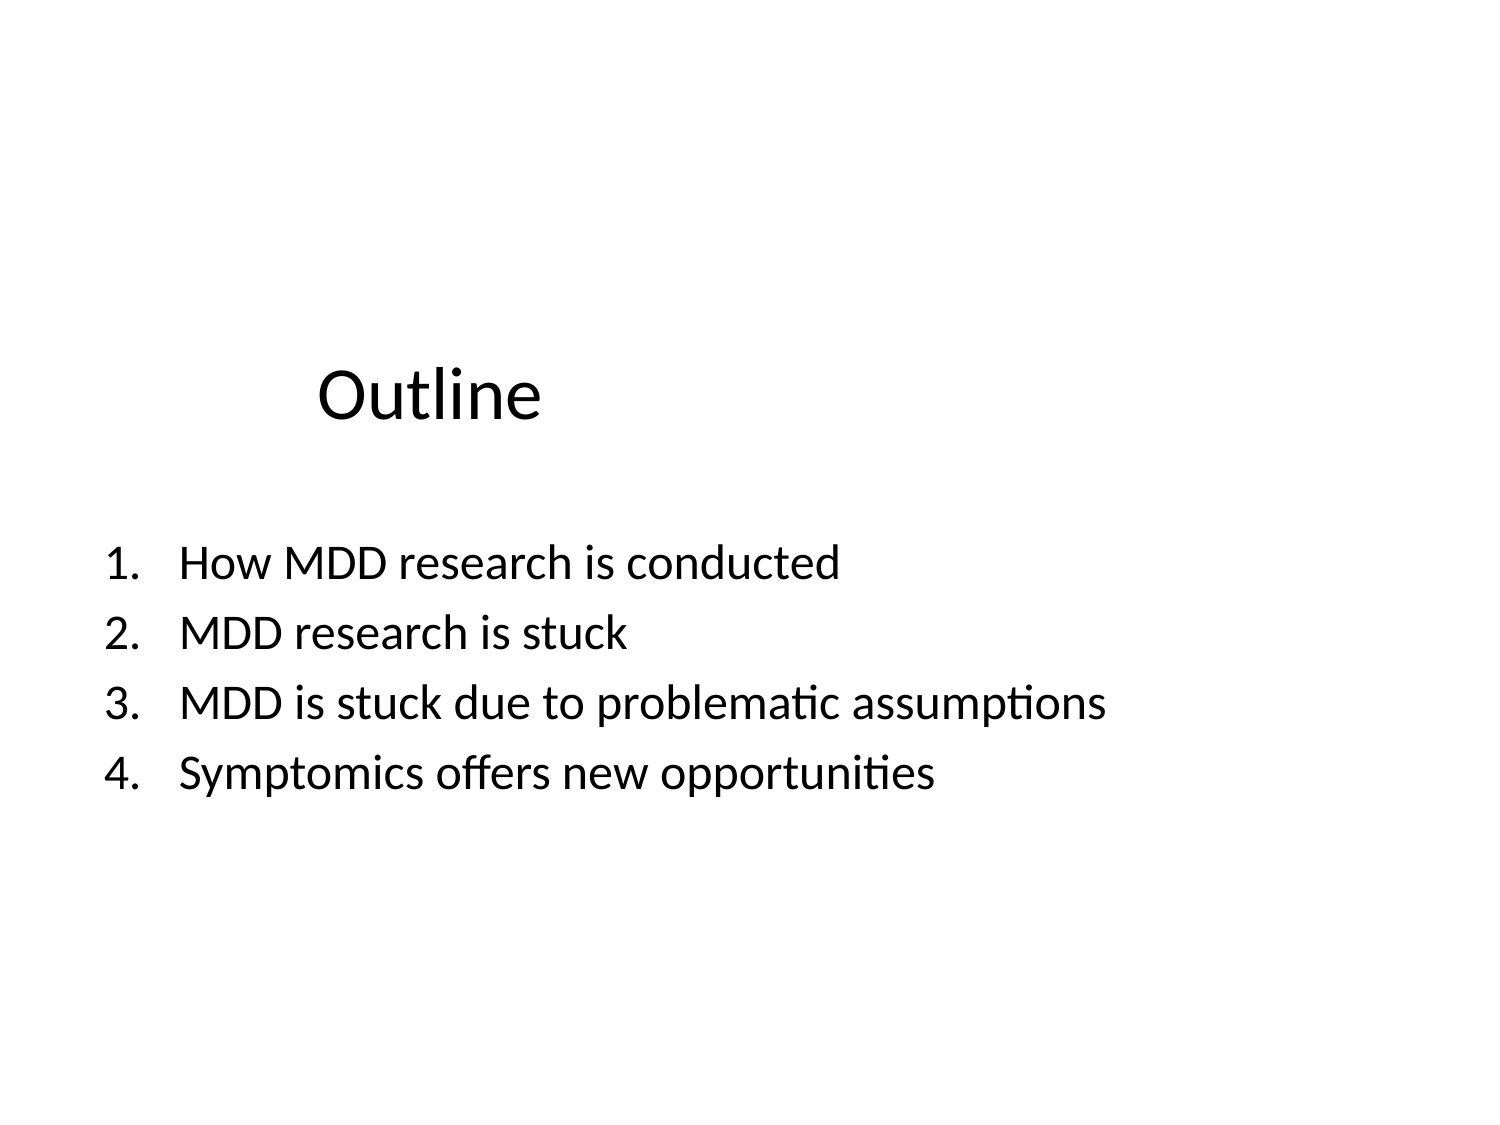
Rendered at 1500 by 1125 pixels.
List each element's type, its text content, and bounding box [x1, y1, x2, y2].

text_box [112, 304, 1388, 613]
text_box How MDD research is conducted MDD research is stuck MDD is stuck due to problematic assumptions Symptomics offers new opportunities [88, 522, 1140, 905]
